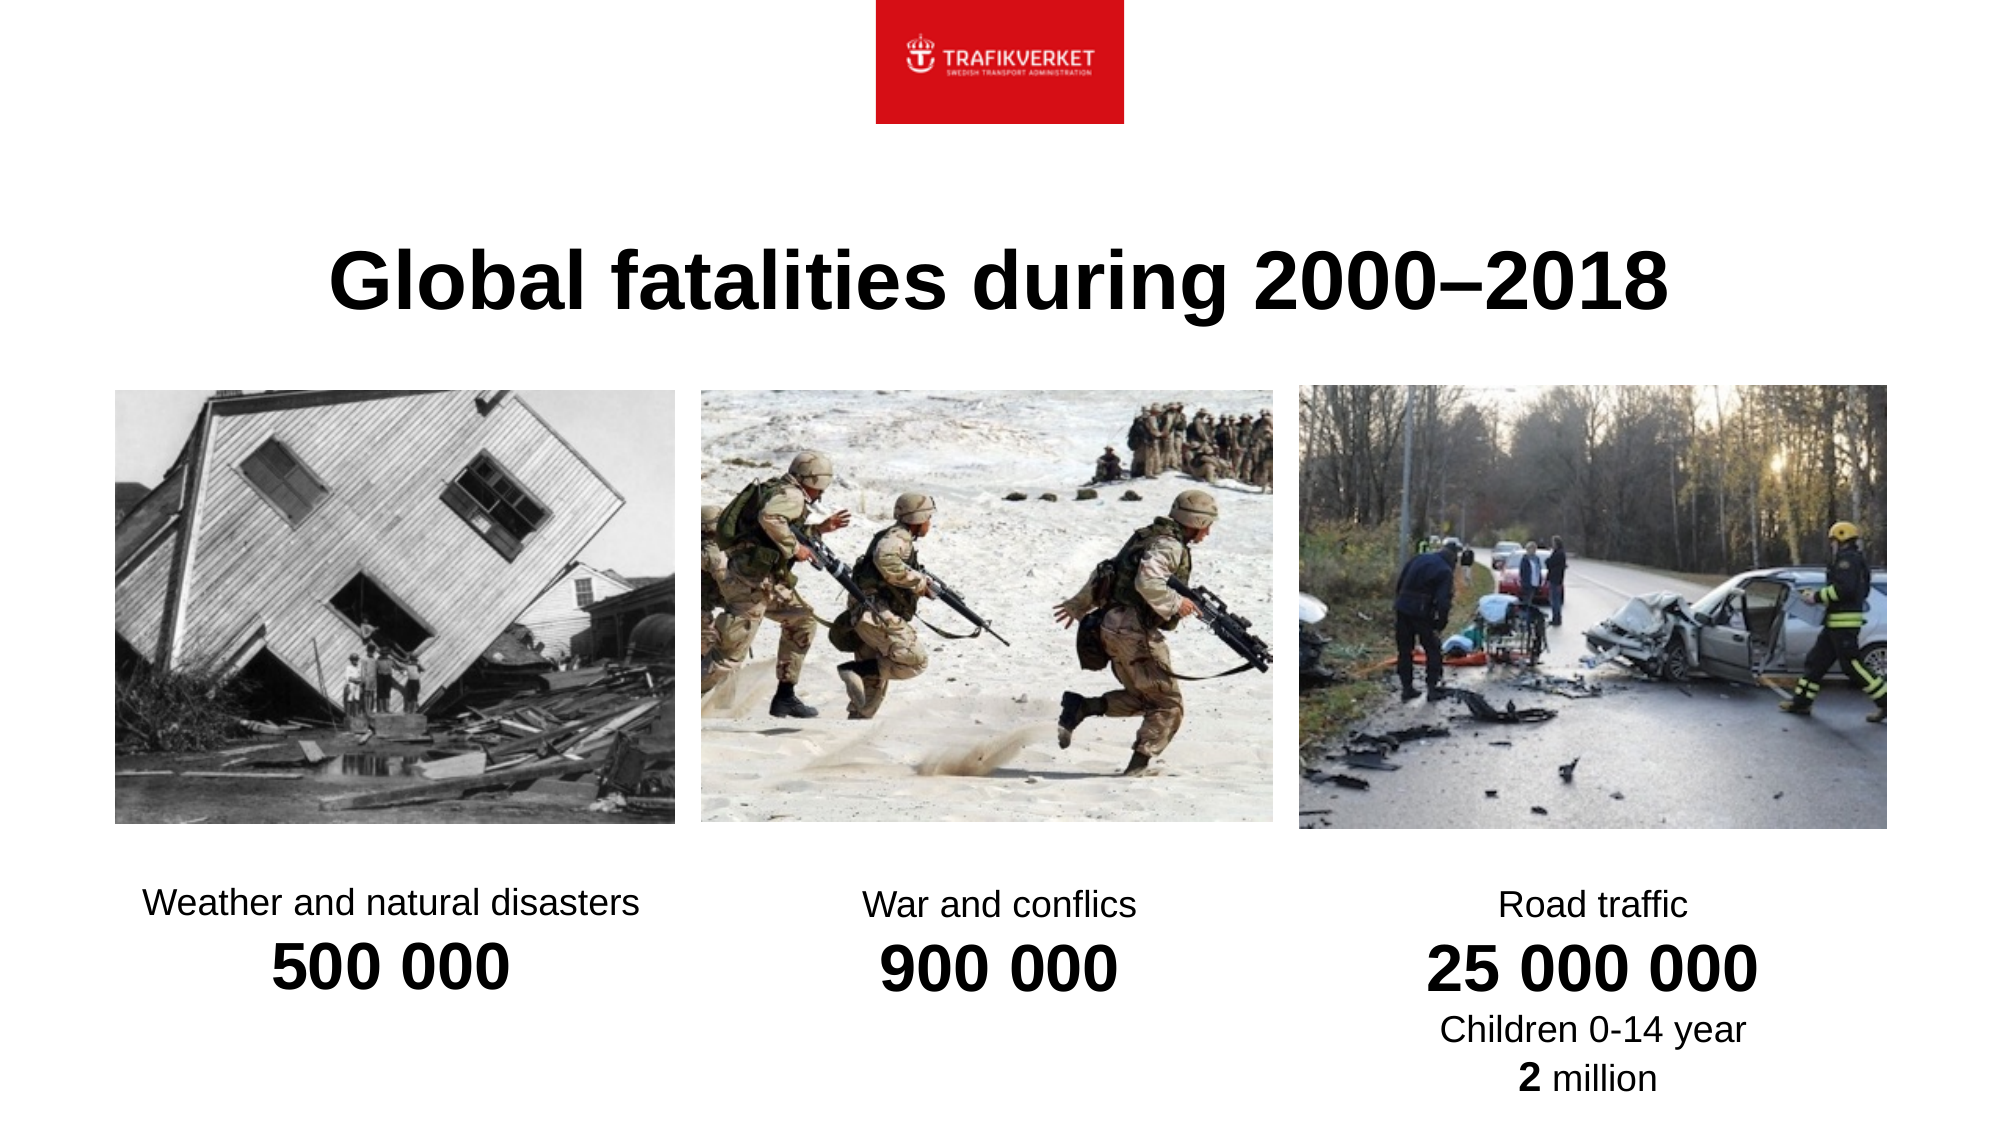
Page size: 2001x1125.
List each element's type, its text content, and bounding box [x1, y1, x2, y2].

picture [701, 390, 1273, 824]
title Global fatalities during 2000–2018 [113, 208, 1886, 357]
text_box Weather and natural disasters 500 000 [35, 870, 747, 1011]
text_box Road traffic 25 000 000 Children 0-14 year 2 million [1404, 872, 1782, 1107]
text_box War and conflics 900 000 [811, 872, 1189, 1057]
picture [875, 0, 1125, 124]
picture [1299, 385, 1887, 829]
picture [107, 390, 675, 824]
